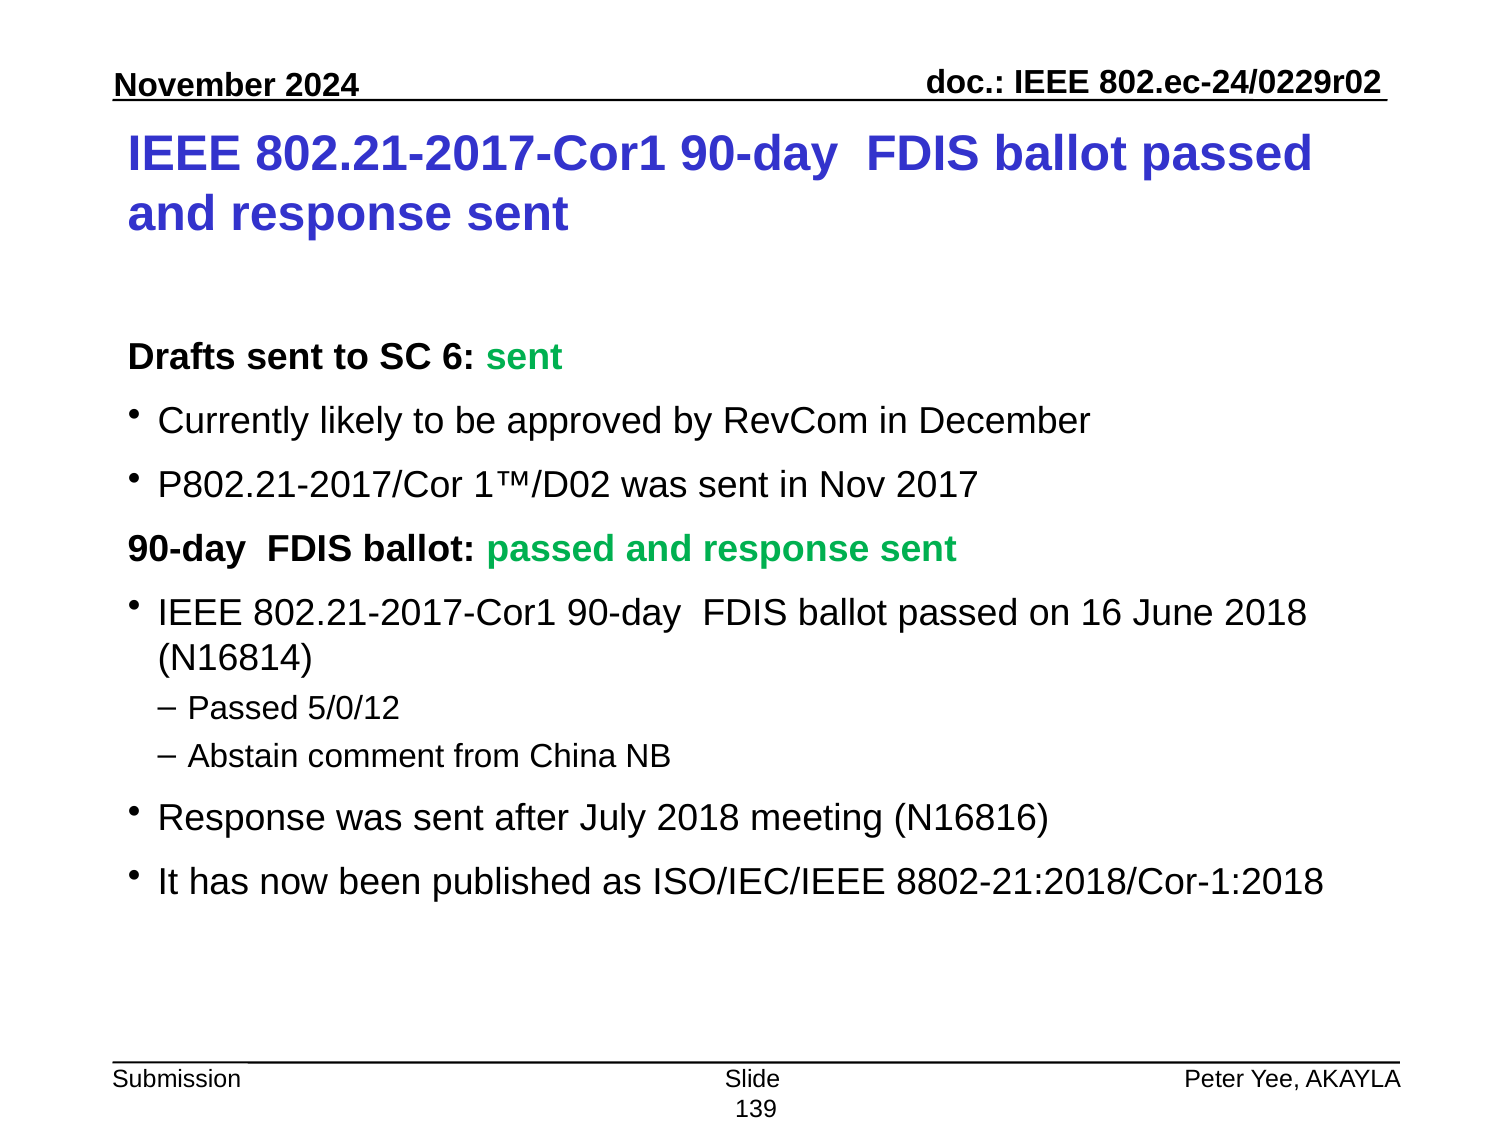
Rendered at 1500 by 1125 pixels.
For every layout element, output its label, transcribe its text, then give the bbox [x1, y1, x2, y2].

list Drafts sent to SC 6: sent Currently likely to be approved by RevCom in December P802.21-2017/Cor 1™/D02 was sent in Nov 2017 90-day FDIS ballot: passed and response sent IEEE 802.21-2017-Cor1 90-day FDIS ballot passed on 16 June 2018 (N16814) Passed 5/0/12 Abstain comment from China NB Response was sent after July 2018 meeting (N16816) It has now been published as ISO/IEC/IEEE 8802-21:2018/Cor-1:2018 [112, 324, 1388, 1000]
slide_number Slide 139 [709, 1061, 803, 1093]
title IEEE 802.21-2017-Cor1 90-day FDIS ballot passed and response sent [112, 112, 1388, 288]
footer Peter Yee, AKAYLA [1183, 1061, 1402, 1093]
